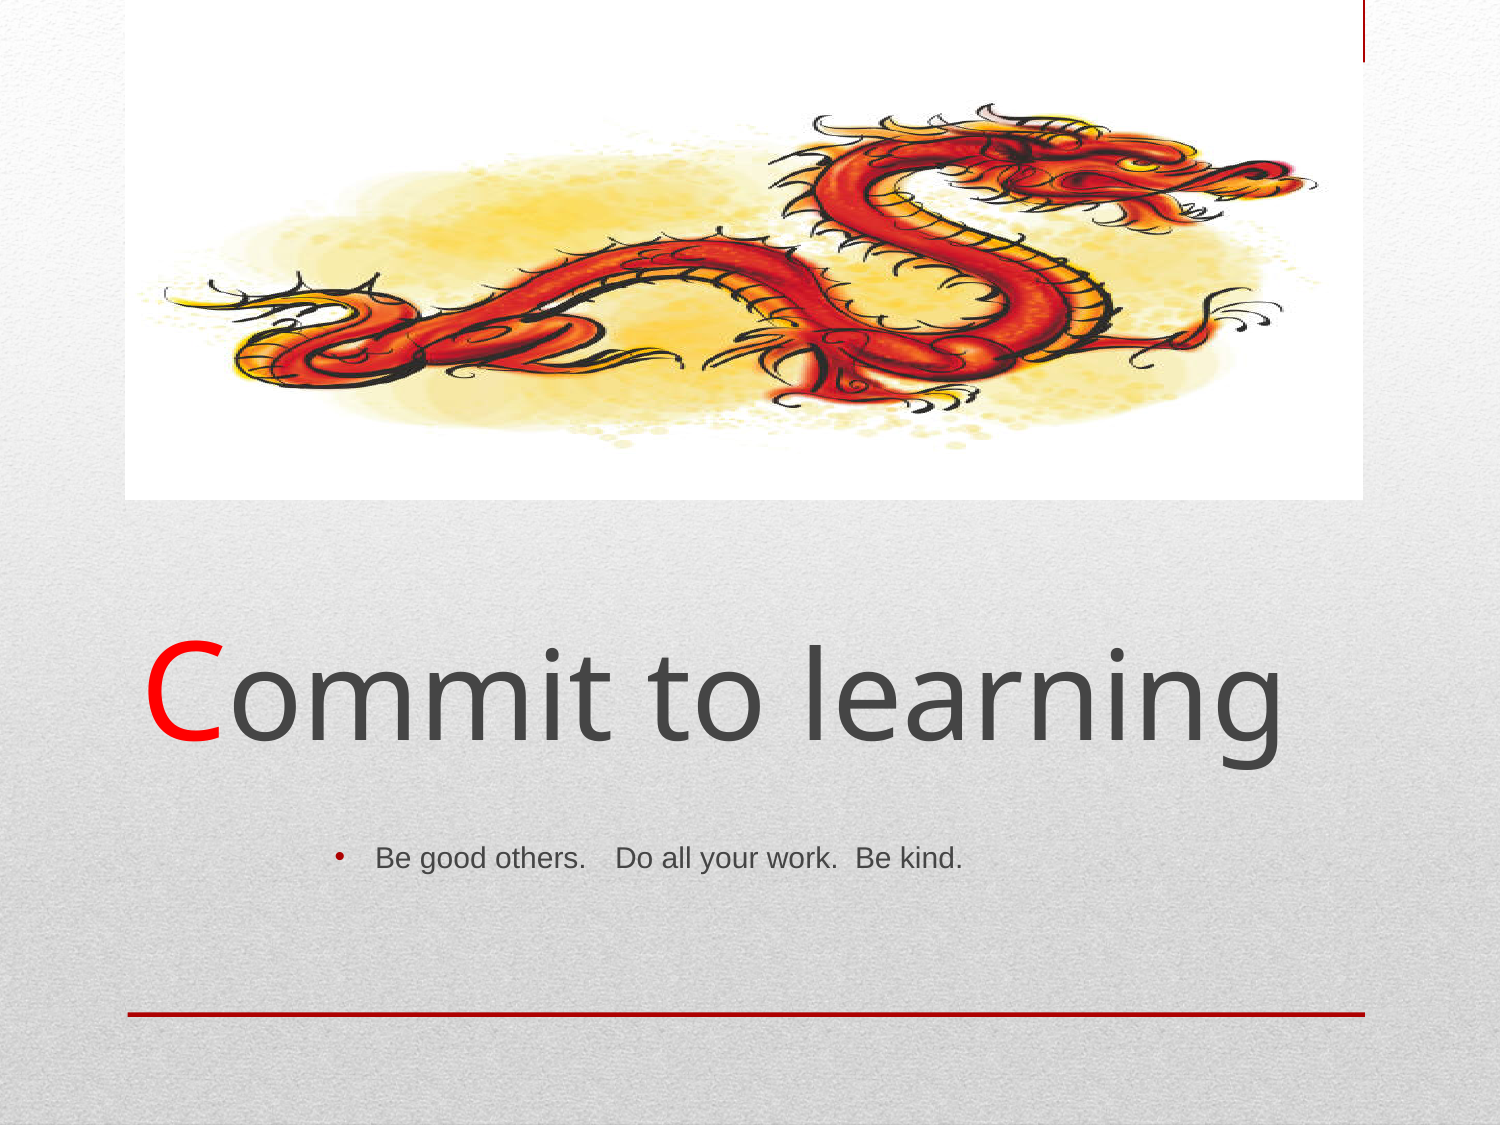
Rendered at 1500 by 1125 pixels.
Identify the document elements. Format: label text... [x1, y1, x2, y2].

picture [124, 0, 1364, 501]
text_box Commit to learning [125, 525, 1363, 775]
text_box Be good others. Do all your work. Be kind. [124, 774, 1250, 938]
